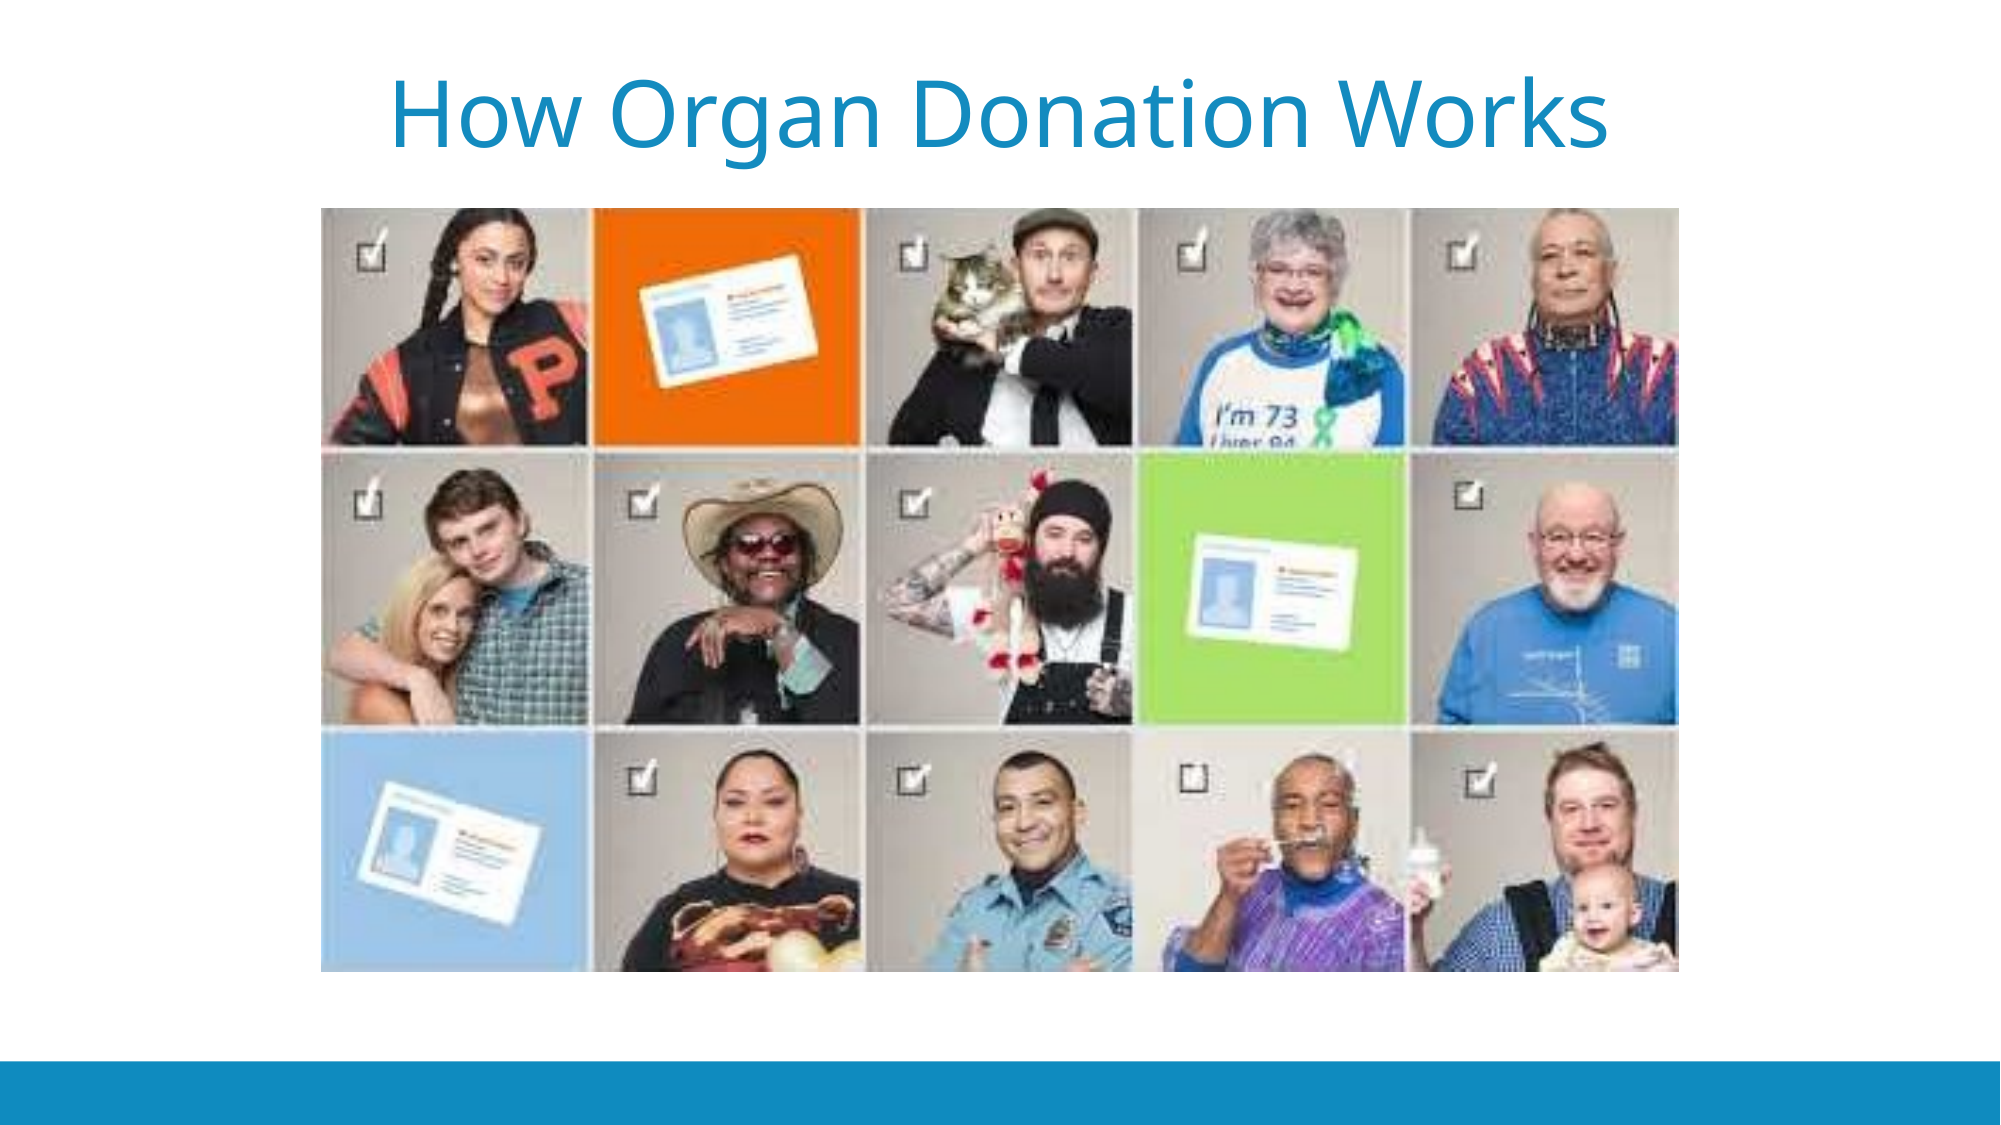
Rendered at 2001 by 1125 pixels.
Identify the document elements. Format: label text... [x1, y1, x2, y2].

title How Organ Donation Works [0, 59, 2000, 176]
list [320, 208, 1680, 973]
